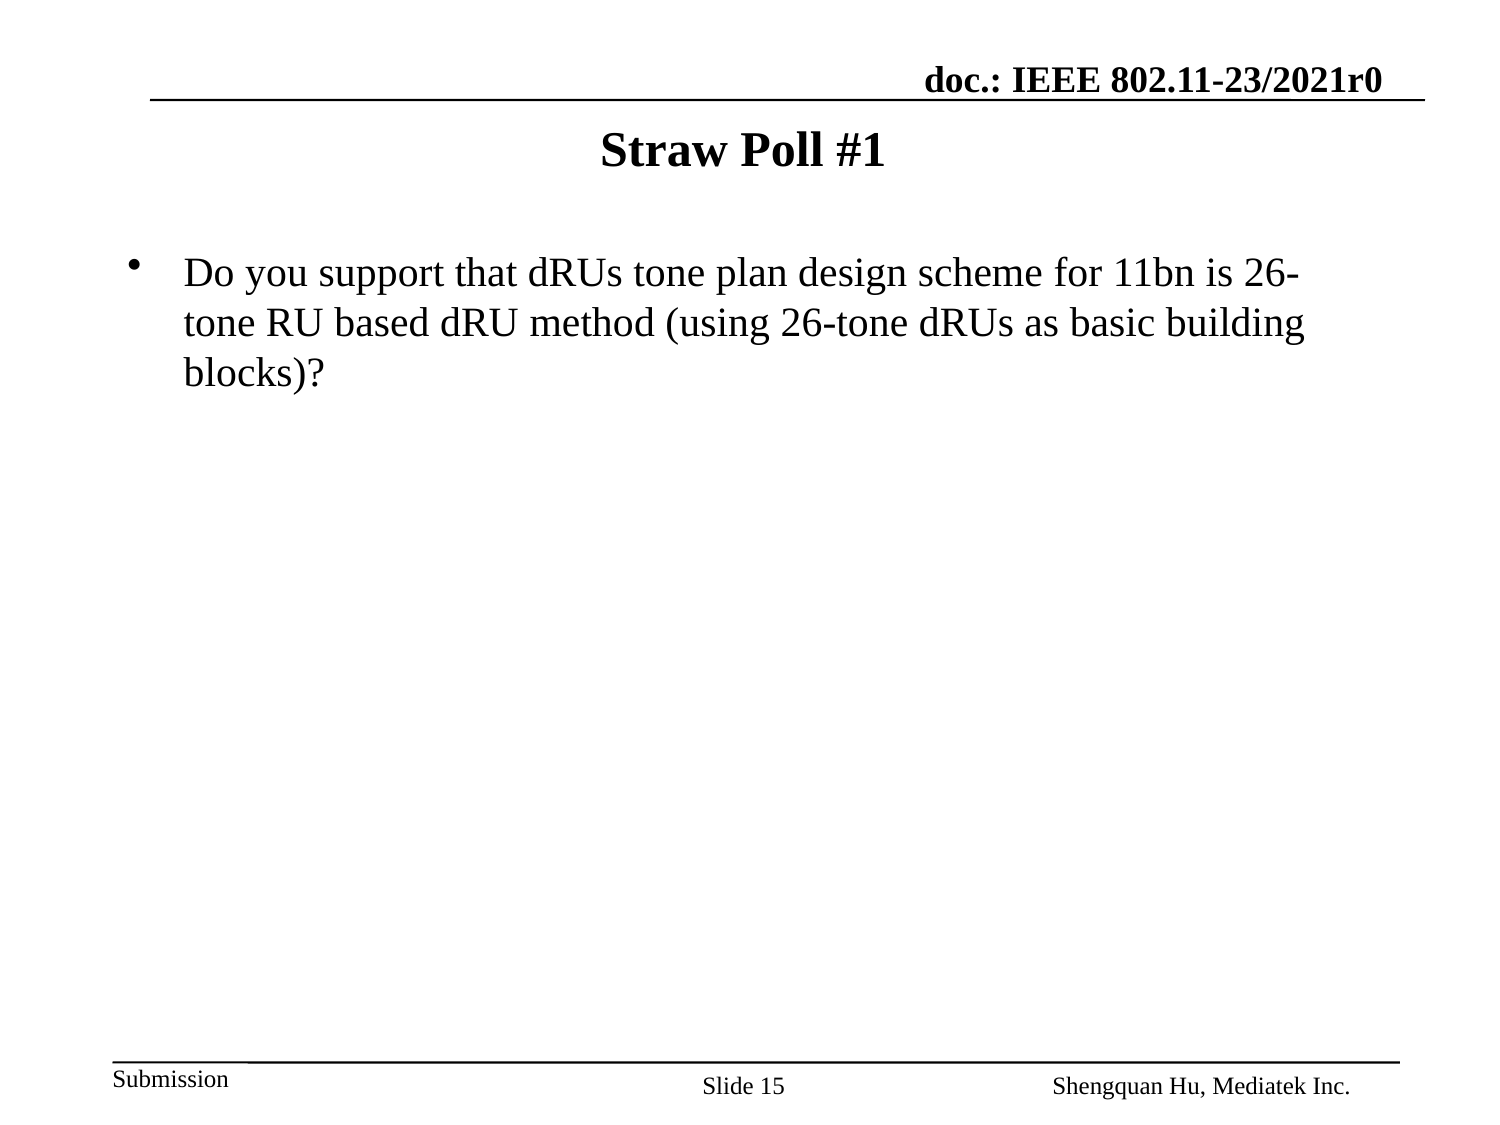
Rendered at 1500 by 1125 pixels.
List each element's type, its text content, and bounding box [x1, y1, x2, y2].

text_box Slide 15 [687, 1062, 813, 1100]
text_box Do you support that dRUs tone plan design scheme for 11bn is 26-tone RU based dRU method (using 26-tone dRUs as basic building blocks)? [112, 237, 1388, 975]
text_box Shengquan Hu, Mediatek Inc. [1037, 1062, 1402, 1088]
title Straw Poll #1 [68, 120, 1418, 173]
